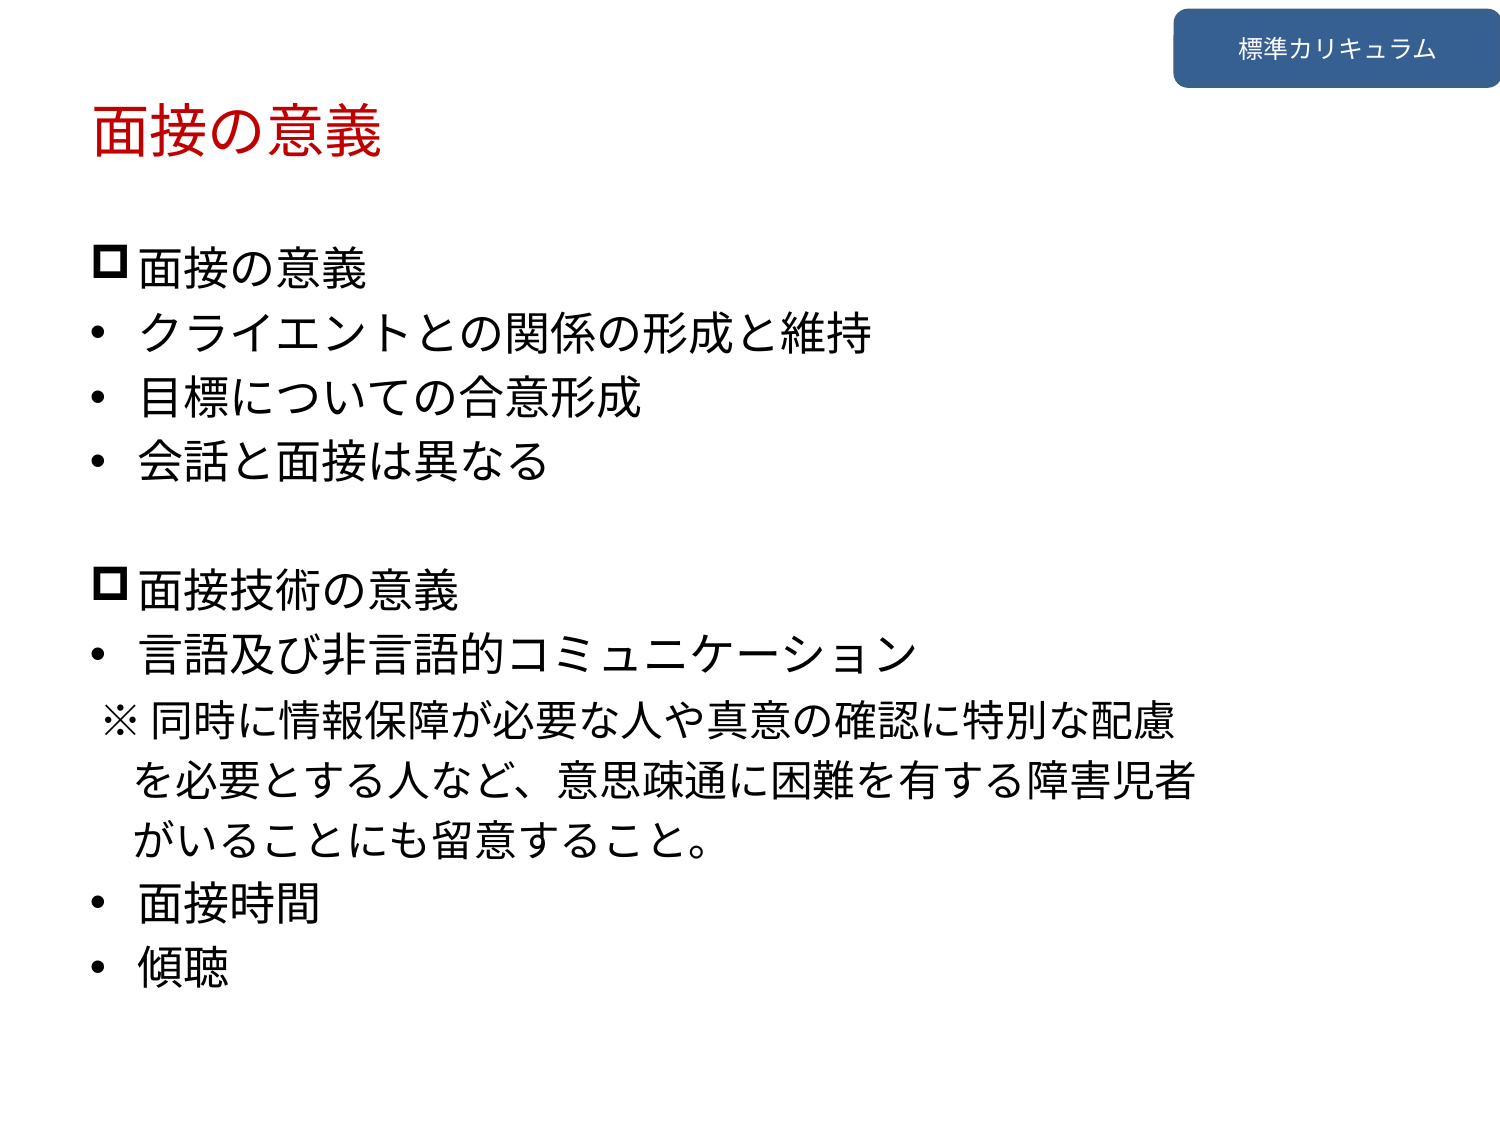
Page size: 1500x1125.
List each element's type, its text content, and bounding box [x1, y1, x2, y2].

text_box 標準カリキュラム [1173, 8, 1500, 88]
text_box 面接の意義 クライエントとの関係の形成と維持 目標についての合意形成 会話と面接は異なる 面接技術の意義 言語及び非言語的コミュニケーション ※同時に情報保障が必要な人や真意の確認に特別な配慮 を必要とする人など、意思疎通に困難を有する障害児者 がいることにも留意すること。 面接時間 傾聴 [74, 232, 1425, 1005]
text_box 面接の意義 [76, 86, 1495, 172]
